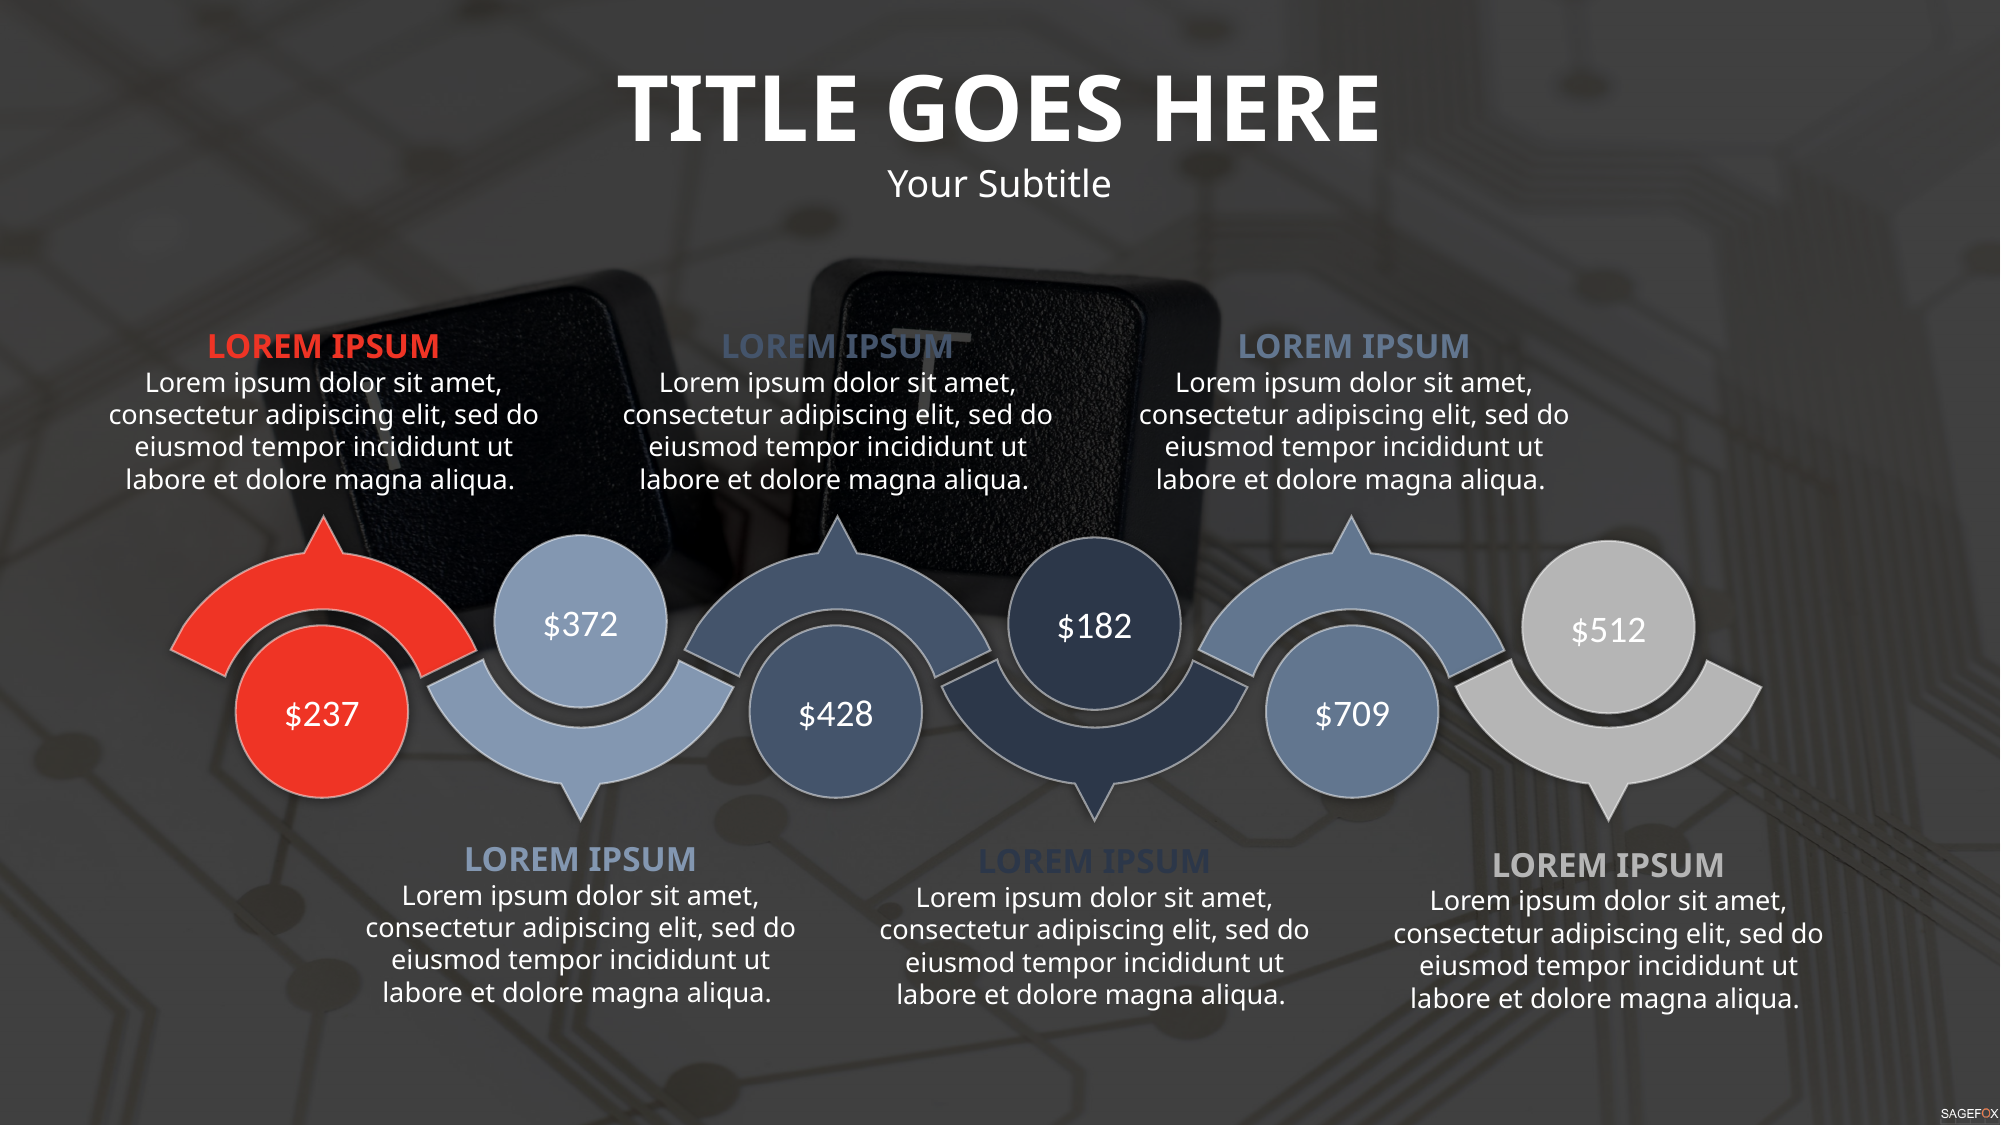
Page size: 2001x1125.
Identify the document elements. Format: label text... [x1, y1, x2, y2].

text_box LOREM IPSUM Lorem ipsum dolor sit amet, consectetur adipiscing elit, sed do eiusmod tempor incididunt ut labore et dolore magna aliqua. [857, 832, 1333, 1018]
text_box [426, 658, 735, 823]
text_box LOREM IPSUM Lorem ipsum dolor sit amet, consectetur adipiscing elit, sed do eiusmod tempor incididunt ut labore et dolore magna aliqua. [600, 317, 1076, 503]
text_box $512 [1522, 540, 1695, 714]
text_box $709 [1266, 625, 1439, 798]
text_box $237 [235, 625, 409, 798]
text_box LOREM IPSUM Lorem ipsum dolor sit amet, consectetur adipiscing elit, sed do eiusmod tempor incididunt ut labore et dolore magna aliqua. [1116, 317, 1592, 503]
text_box $372 [494, 535, 667, 708]
text_box LOREM IPSUM Lorem ipsum dolor sit amet, consectetur adipiscing elit, sed do eiusmod tempor incididunt ut labore et dolore magna aliqua. [1370, 836, 1847, 1021]
text_box [1197, 514, 1506, 678]
text_box [940, 658, 1249, 823]
picture [0, 0, 2001, 1125]
text_box LOREM IPSUM Lorem ipsum dolor sit amet, consectetur adipiscing elit, sed do eiusmod tempor incididunt ut labore et dolore magna aliqua. [343, 830, 819, 1016]
text_box LOREM IPSUM Lorem ipsum dolor sit amet, consectetur adipiscing elit, sed do eiusmod tempor incididunt ut labore et dolore magna aliqua. [86, 317, 562, 503]
text_box $428 [749, 625, 923, 798]
text_box [169, 514, 478, 678]
text_box [1454, 658, 1763, 823]
text_box $182 [1008, 537, 1181, 710]
text_box TITLE GOES HERE Your Subtitle [548, 42, 1452, 212]
text_box [683, 514, 992, 678]
